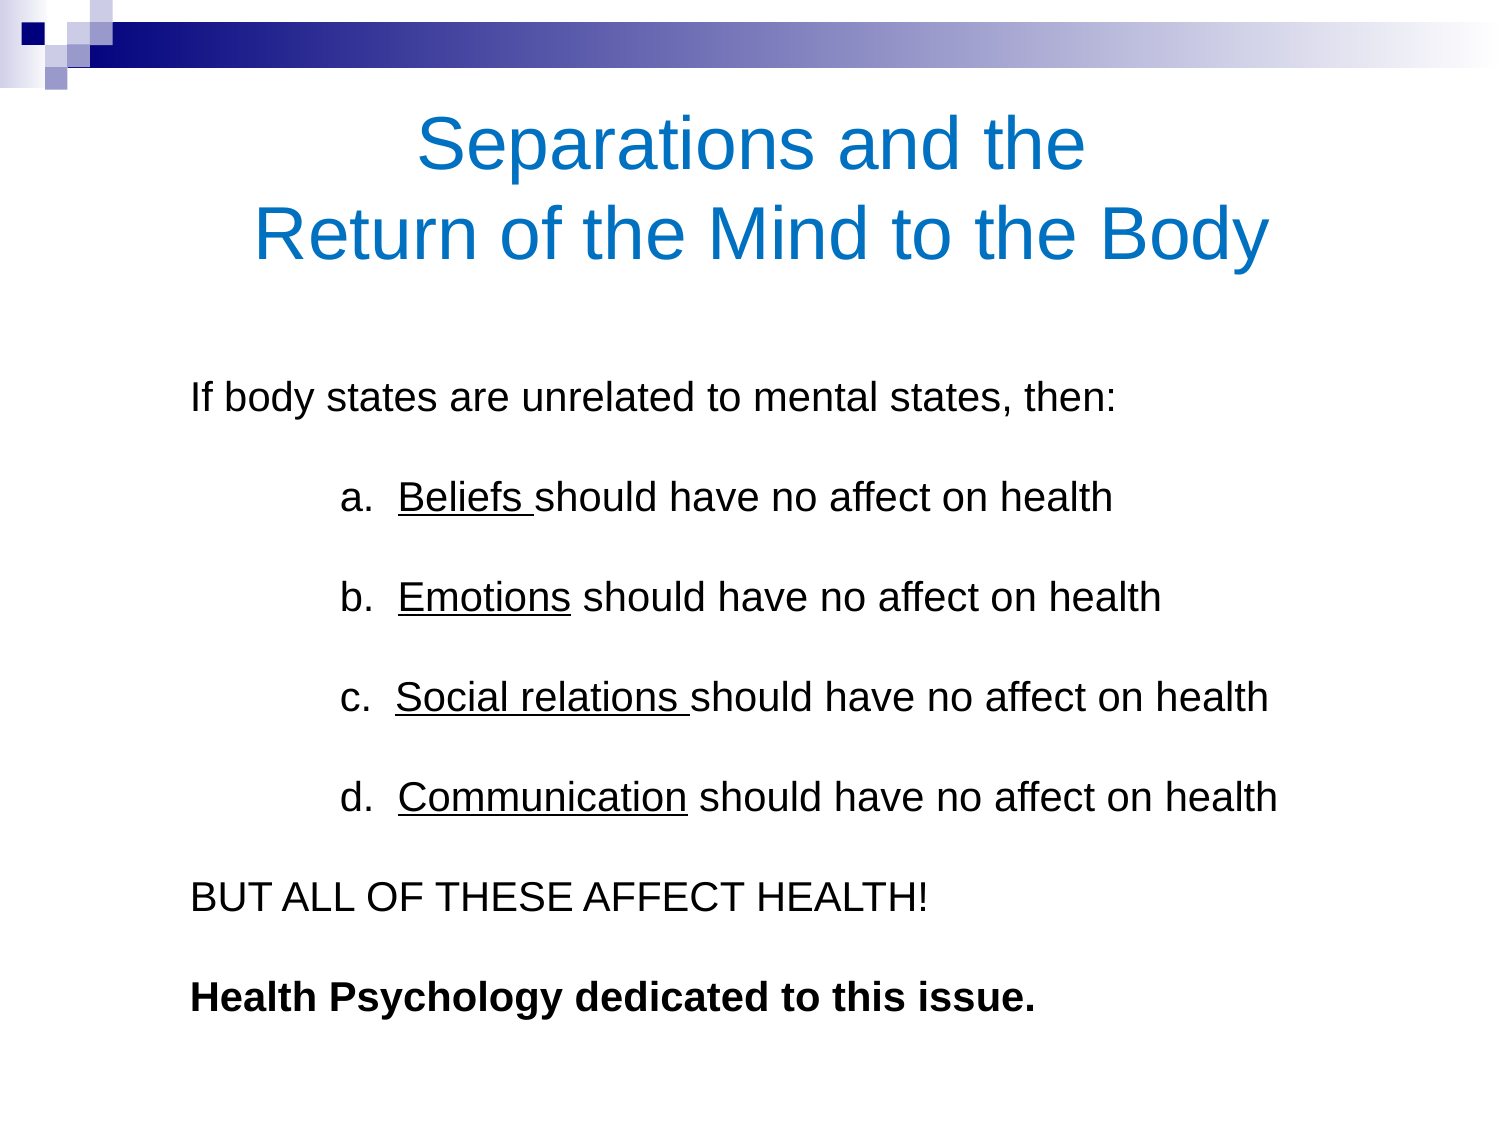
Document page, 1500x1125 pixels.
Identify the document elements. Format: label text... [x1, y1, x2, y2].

text_box Separations and the Return of the Mind to the Body [87, 87, 1438, 283]
text_box If body states are unrelated to mental states, then: a. Beliefs should have no affect on health b. Emotions should have no affect on health c. Social relations should have no affect on health d. Communication should have no affect on health BUT ALL OF THESE AFFECT HEALTH! Health Psychology dedicated to this issue. [174, 362, 1413, 1028]
